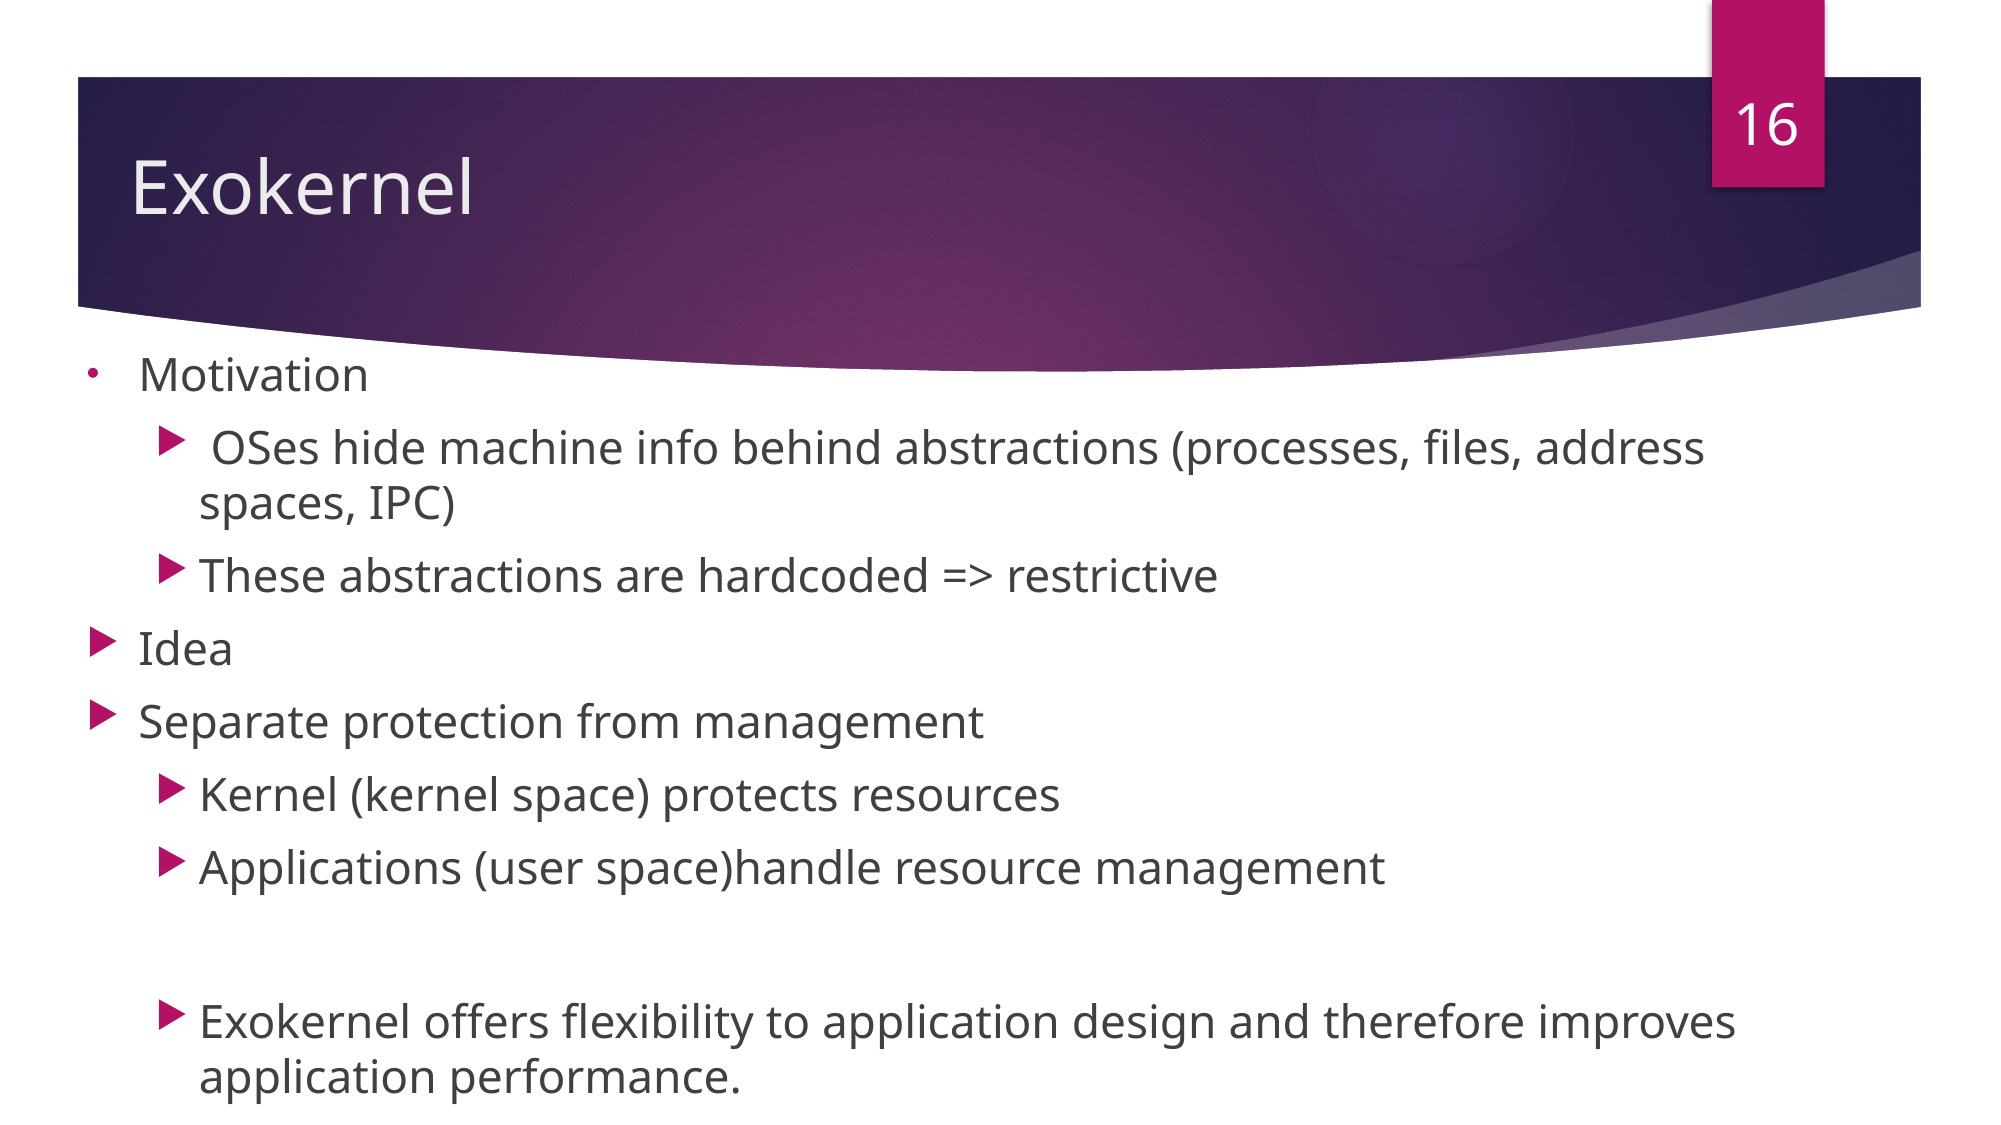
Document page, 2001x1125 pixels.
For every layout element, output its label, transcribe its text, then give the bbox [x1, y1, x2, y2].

slide_number 16 [1698, 48, 1836, 175]
title Exokernel [114, 48, 1882, 321]
list Motivation OSes hide machine info behind abstractions (processes, files, address spaces, IPC) These abstractions are hardcoded => restrictive Idea Separate protection from management Kernel (kernel space) protects resources Applications (user space)handle resource management Exokernel offers flexibility to application design and therefore improves application performance. [71, 337, 1836, 1125]
